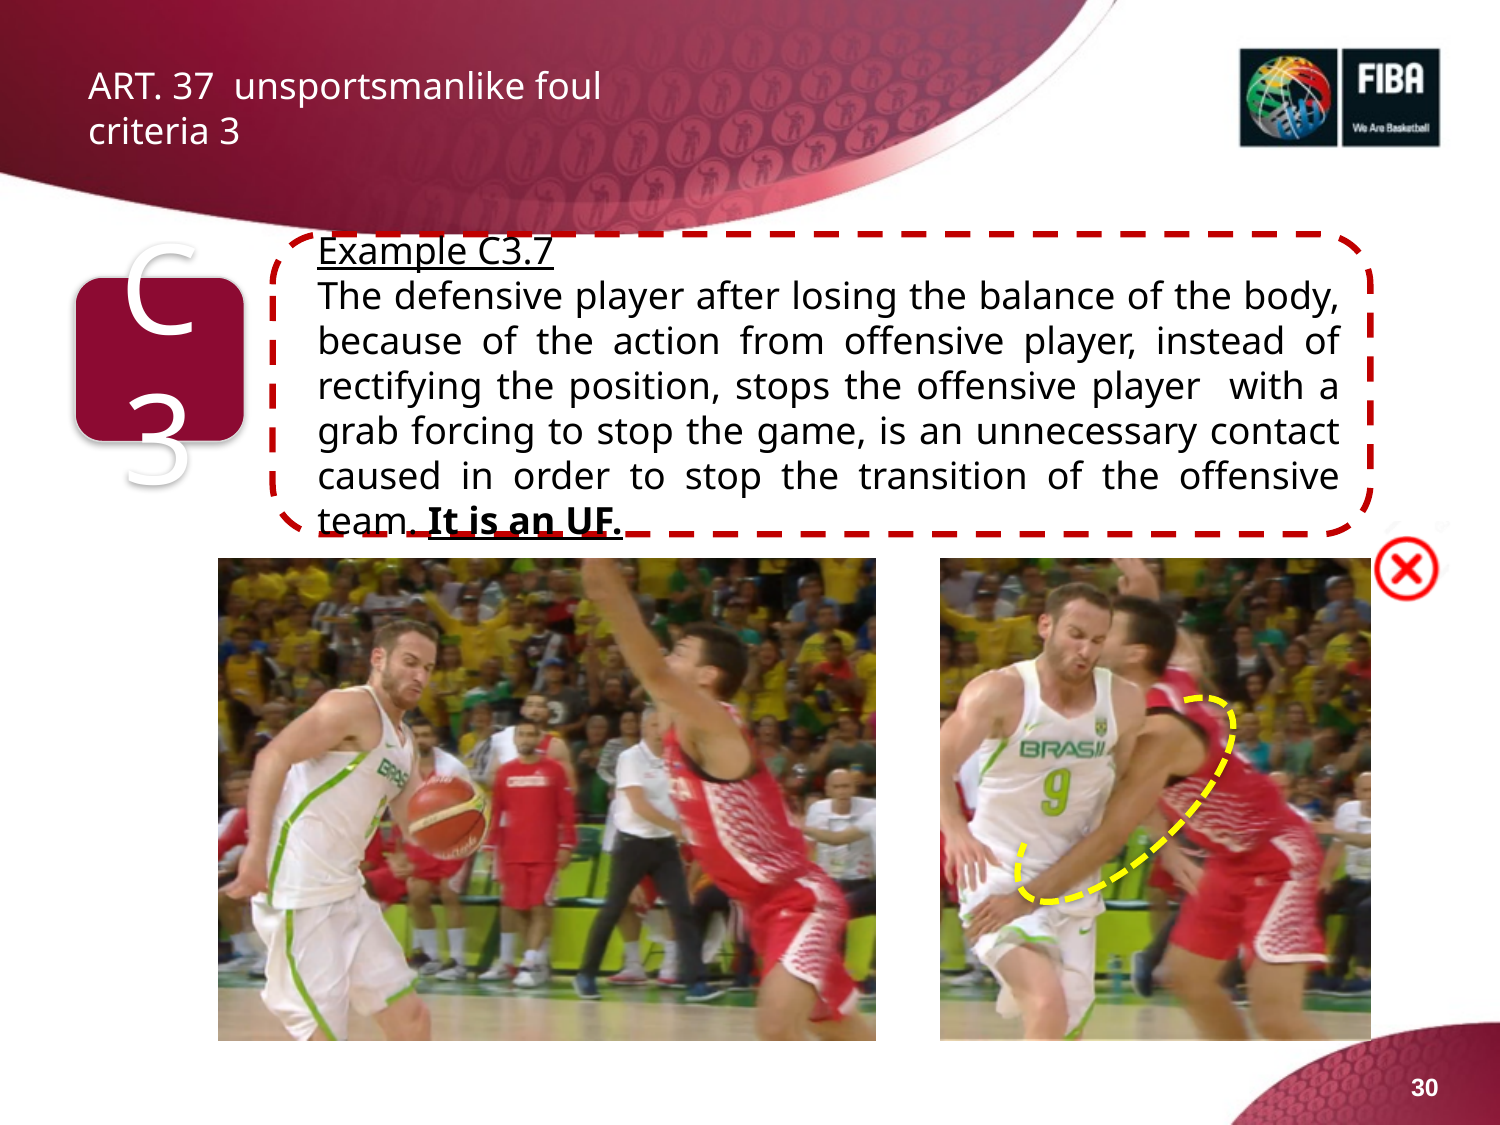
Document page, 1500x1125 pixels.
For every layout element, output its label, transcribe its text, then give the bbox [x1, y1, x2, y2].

picture [0, 0, 1500, 1125]
text_box ART. 37 unsportsmanlike foul criteria 3 [73, 55, 1424, 160]
text_box Example C3.7 The defensive player after losing the balance of the body, because of the action from offensive player, instead of rectifying the position, stops the offensive player with a grab forcing to stop the game, is an unnecessary contact caused in order to stop the transition of the offensive team. It is an UF. [270, 232, 1373, 537]
text_box C3 [74, 276, 246, 443]
